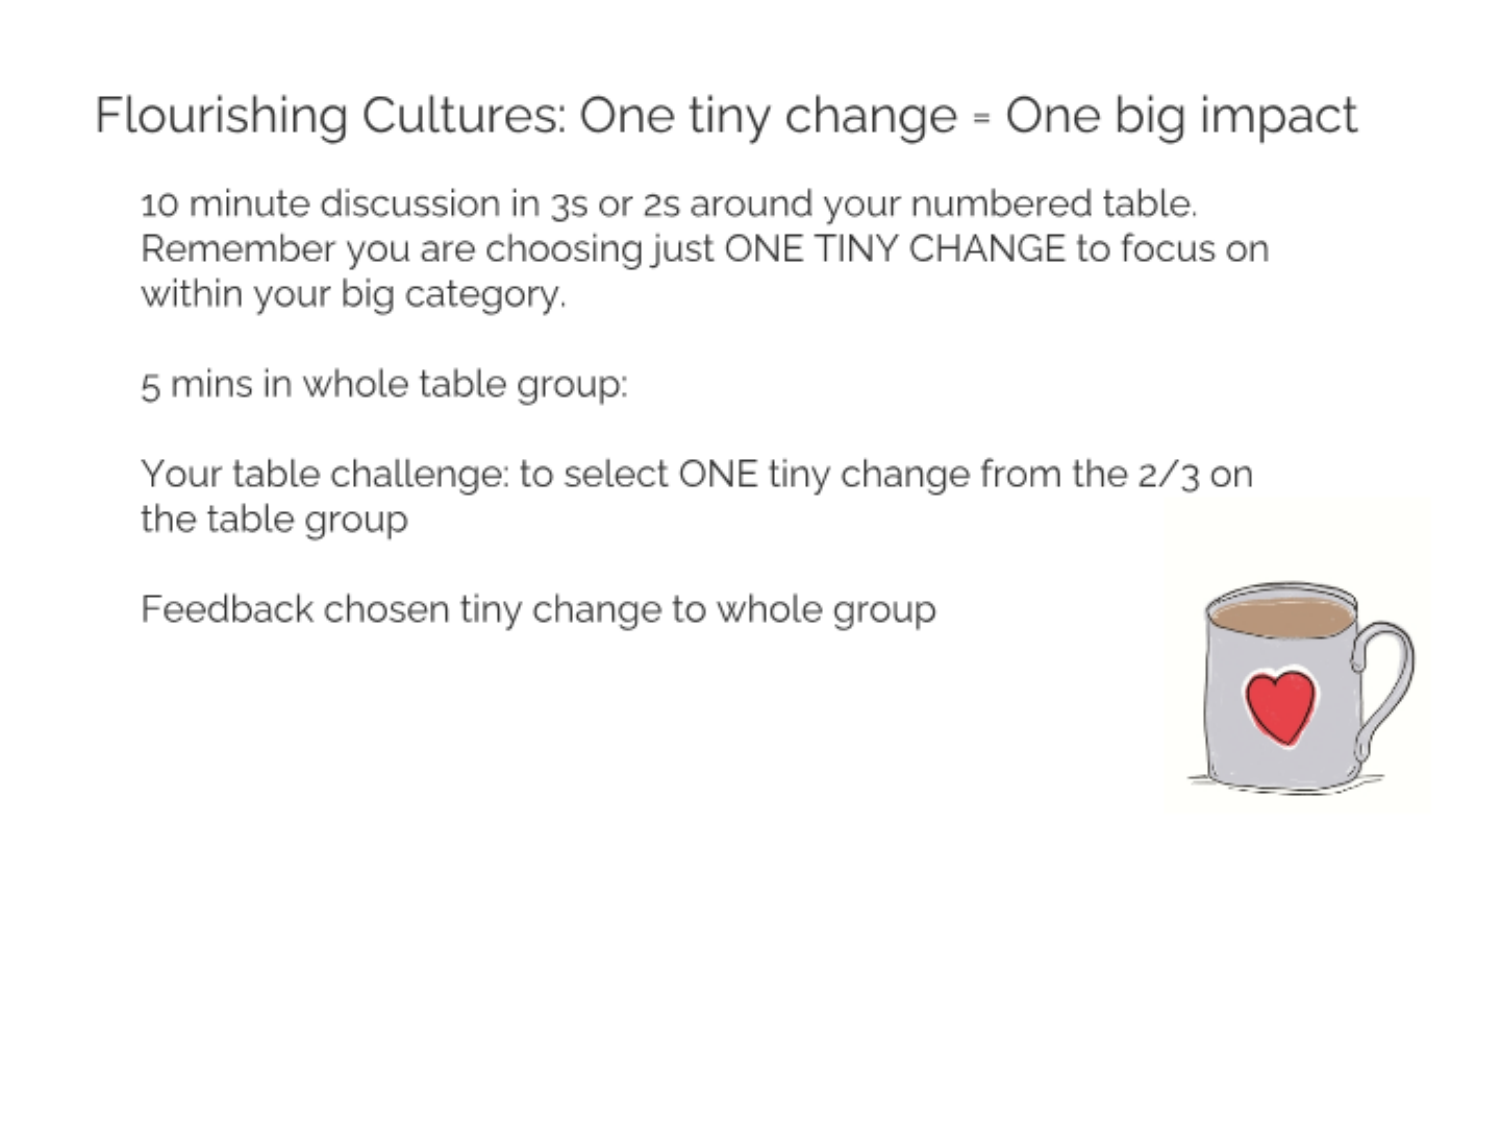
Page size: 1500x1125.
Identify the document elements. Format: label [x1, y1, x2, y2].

picture [0, 0, 1500, 844]
